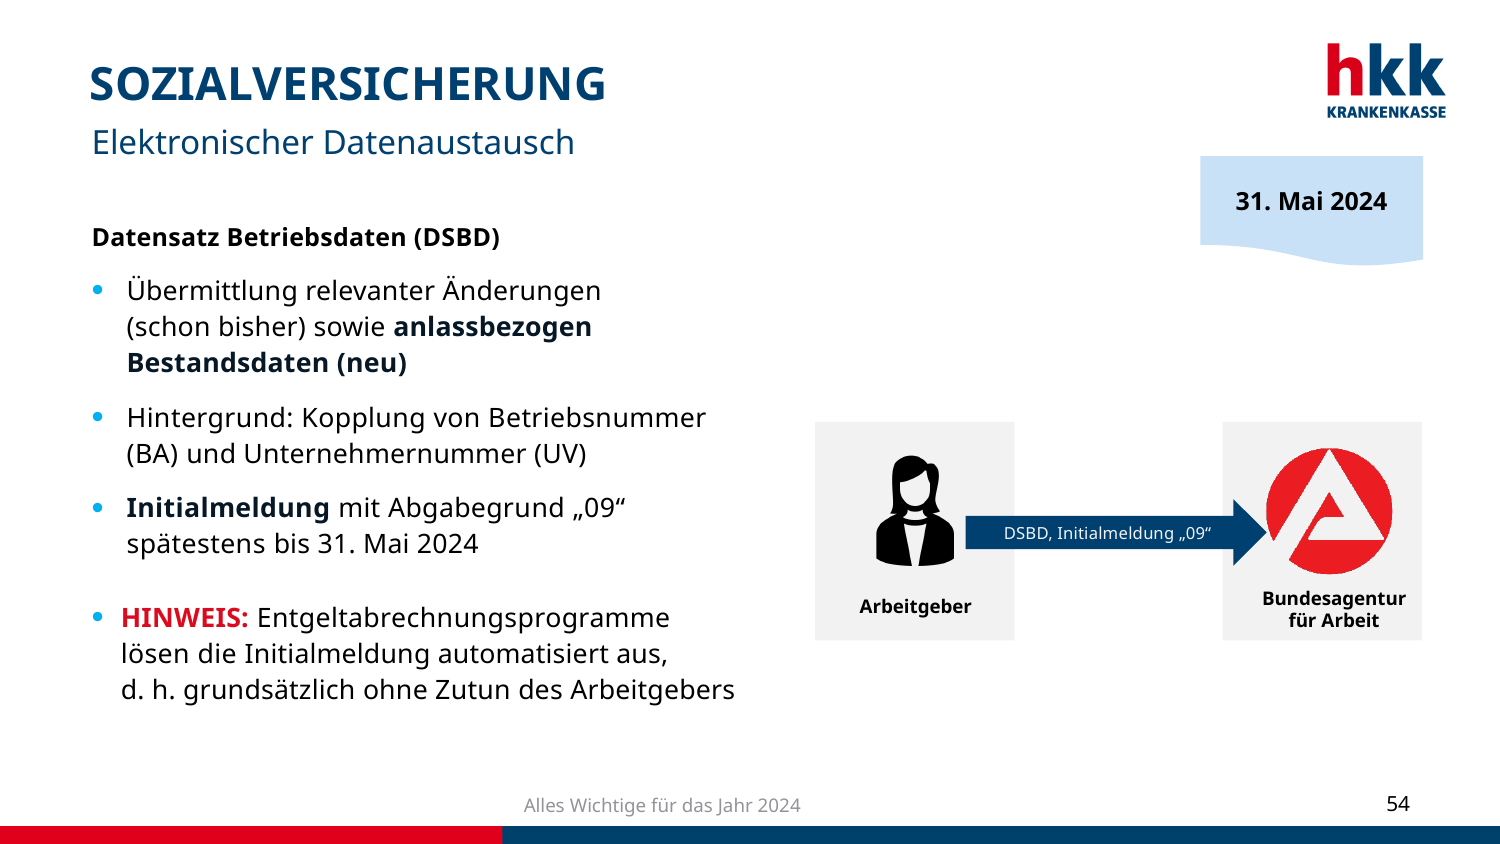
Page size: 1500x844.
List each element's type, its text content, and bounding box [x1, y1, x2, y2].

picture [0, 826, 1500, 844]
list Elektronischer Datenaustausch [76, 113, 1294, 157]
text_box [1222, 421, 1435, 641]
title SOZIALVERSICHERUNG [74, 47, 1291, 114]
footer Alles Wichtige für das Jahr 2024 [512, 782, 988, 827]
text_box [814, 421, 1015, 641]
slide_number 54 [1074, 782, 1425, 827]
list Datensatz Betriebsdaten (DSBD) Übermittlung relevanter Änderungen (schon bisher) sowie anlassbezogen Bestandsdaten (neu) Hintergrund: Kopplung von Betriebsnummer (BA) und Unternehmernummer (UV) Initialmeldung mit Abgabegrund „09“ spätestens bis 31. Mai 2024 HINWEIS: Entgeltabrechnungsprogramme lösen die Initialmeldung automatisiert aus, d. h. grundsätzlich ohne Zutun des Arbeitgebers [76, 209, 1294, 752]
picture [1327, 43, 1446, 118]
text_box DSBD, Initialmeldung „09“ [1019, 513, 1217, 552]
text_box 31. Mai 2024 [1200, 156, 1424, 266]
